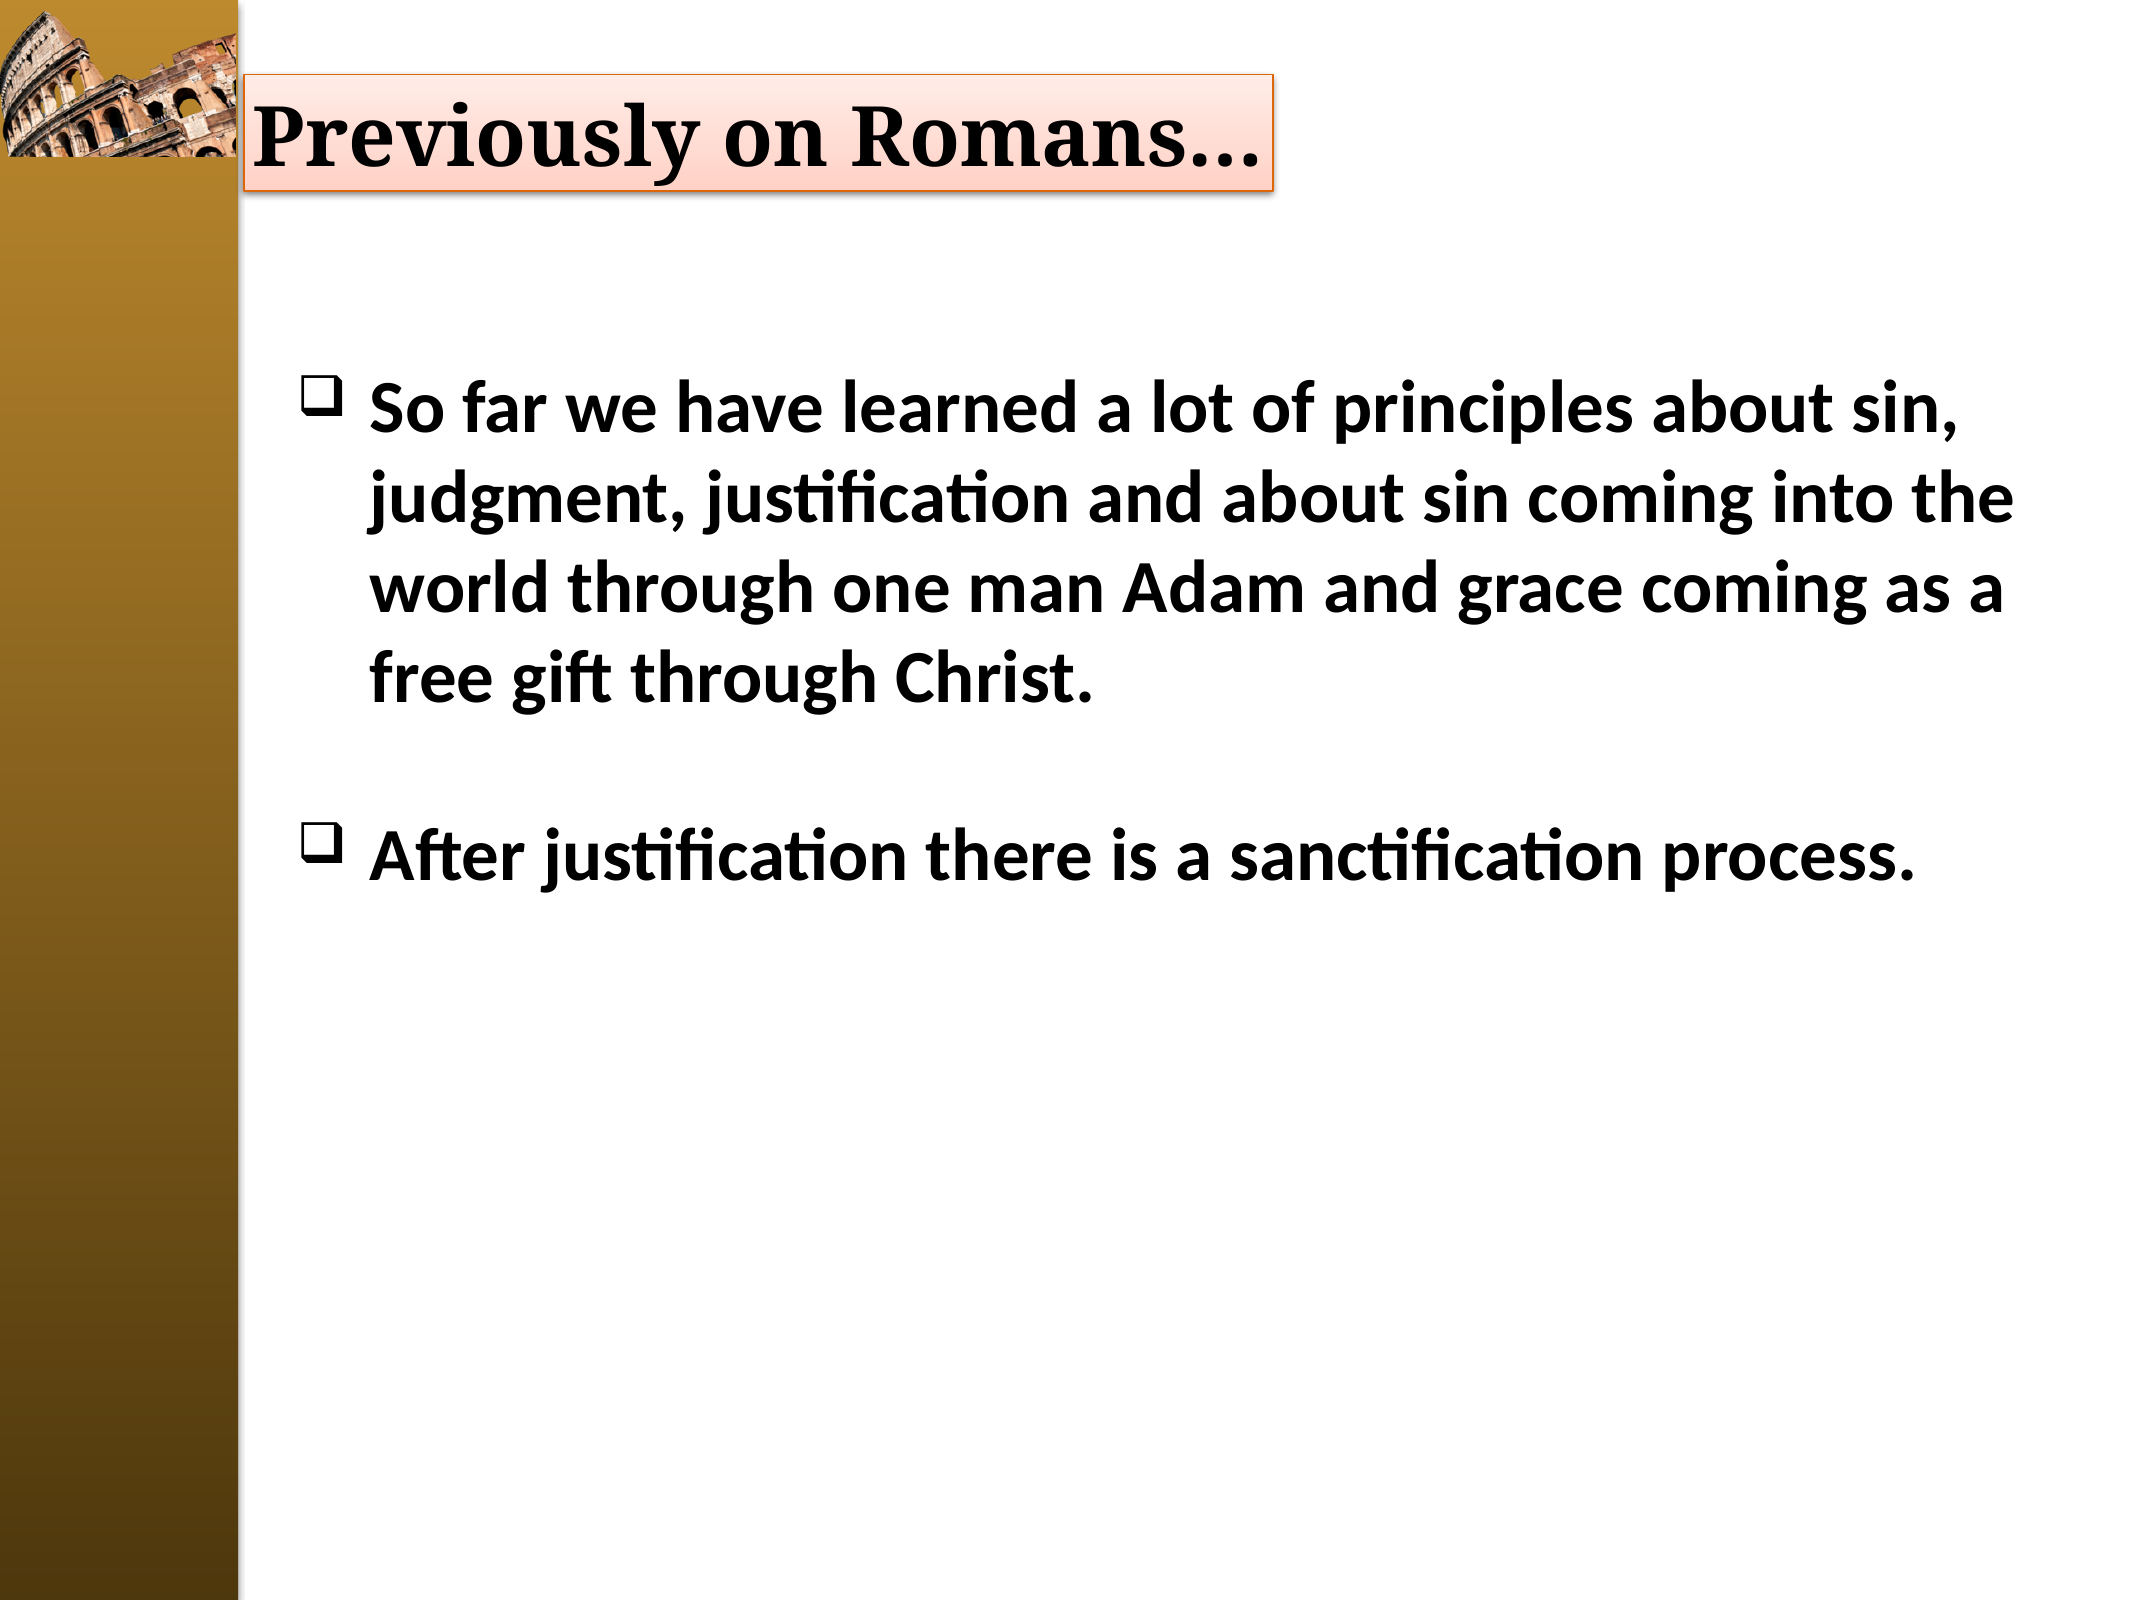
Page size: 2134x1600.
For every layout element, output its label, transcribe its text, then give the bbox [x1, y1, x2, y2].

picture [0, 11, 236, 157]
text_box Previously on Romans… [243, 74, 1274, 192]
list So far we have learned a lot of principles about sin, judgment, justification and about sin coming into the world through one man Adam and grace coming as a free gift through Christ. After justification there is a sanctification process. [296, 247, 2119, 1006]
